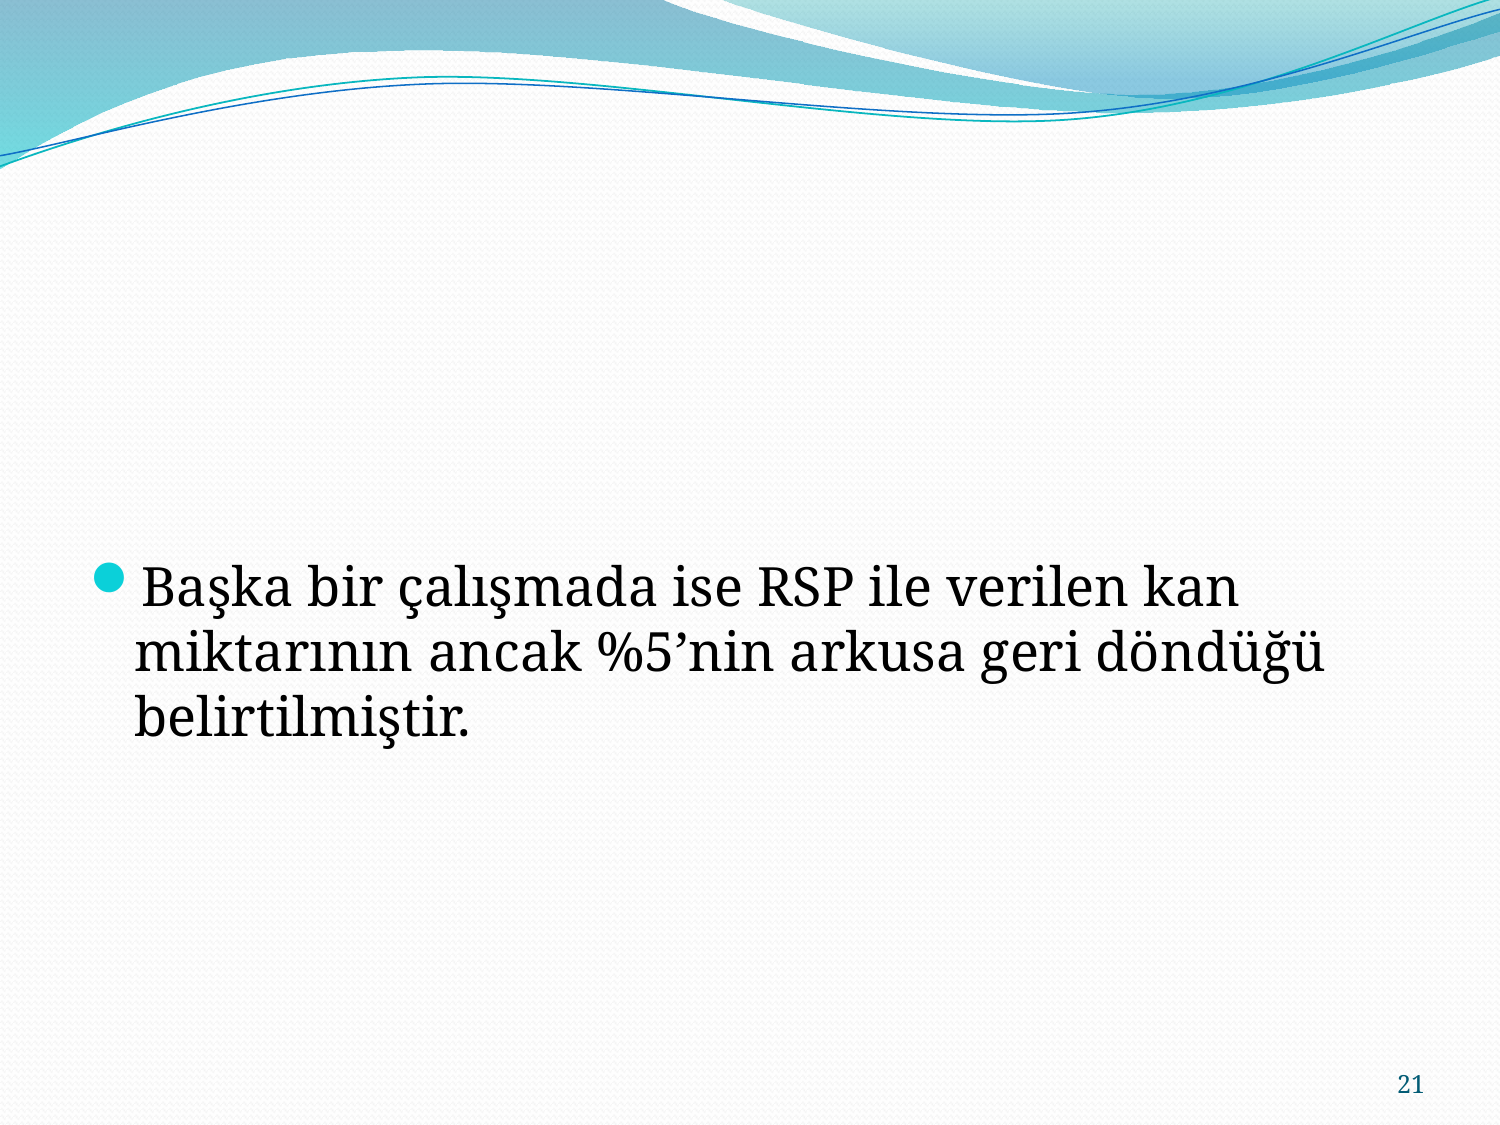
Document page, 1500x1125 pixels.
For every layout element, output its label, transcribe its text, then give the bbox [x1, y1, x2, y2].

slide_number 21 [1299, 1042, 1425, 1103]
list Başka bir çalışmada ise RSP ile verilen kan miktarının ancak %5’nin arkusa geri döndüğü belirtilmiştir. [75, 317, 1425, 1038]
